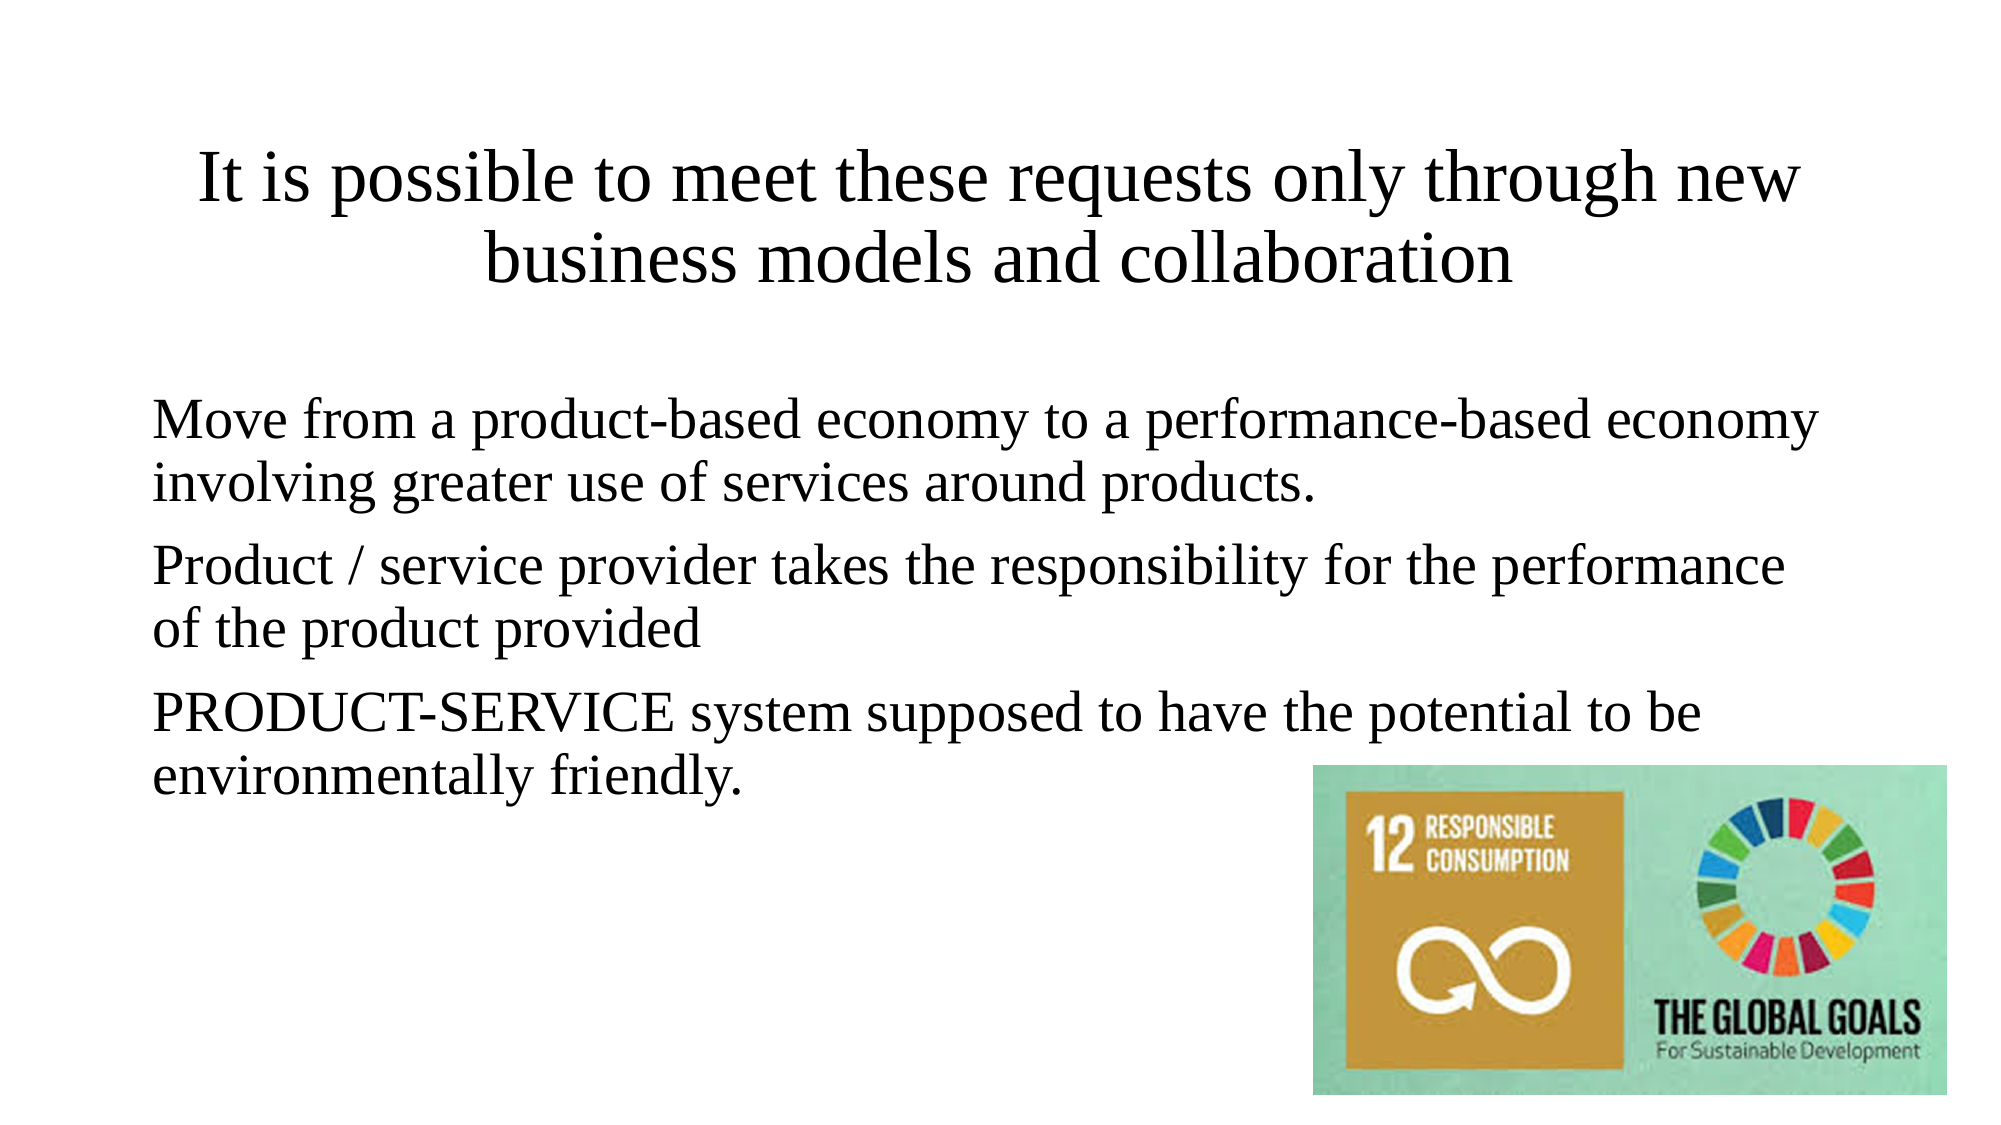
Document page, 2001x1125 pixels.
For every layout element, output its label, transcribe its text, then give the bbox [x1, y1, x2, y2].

list Move from a product-based economy to a performance-based economy involving greater use of services around products. Product / service provider takes the responsibility for the performance of the product provided PRODUCT-SERVICE system supposed to have the potential to be environmentally friendly. [137, 380, 1863, 1095]
title It is possible to meet these requests only through new business models and collaboration [137, 112, 1863, 323]
picture [1313, 765, 1947, 1095]
